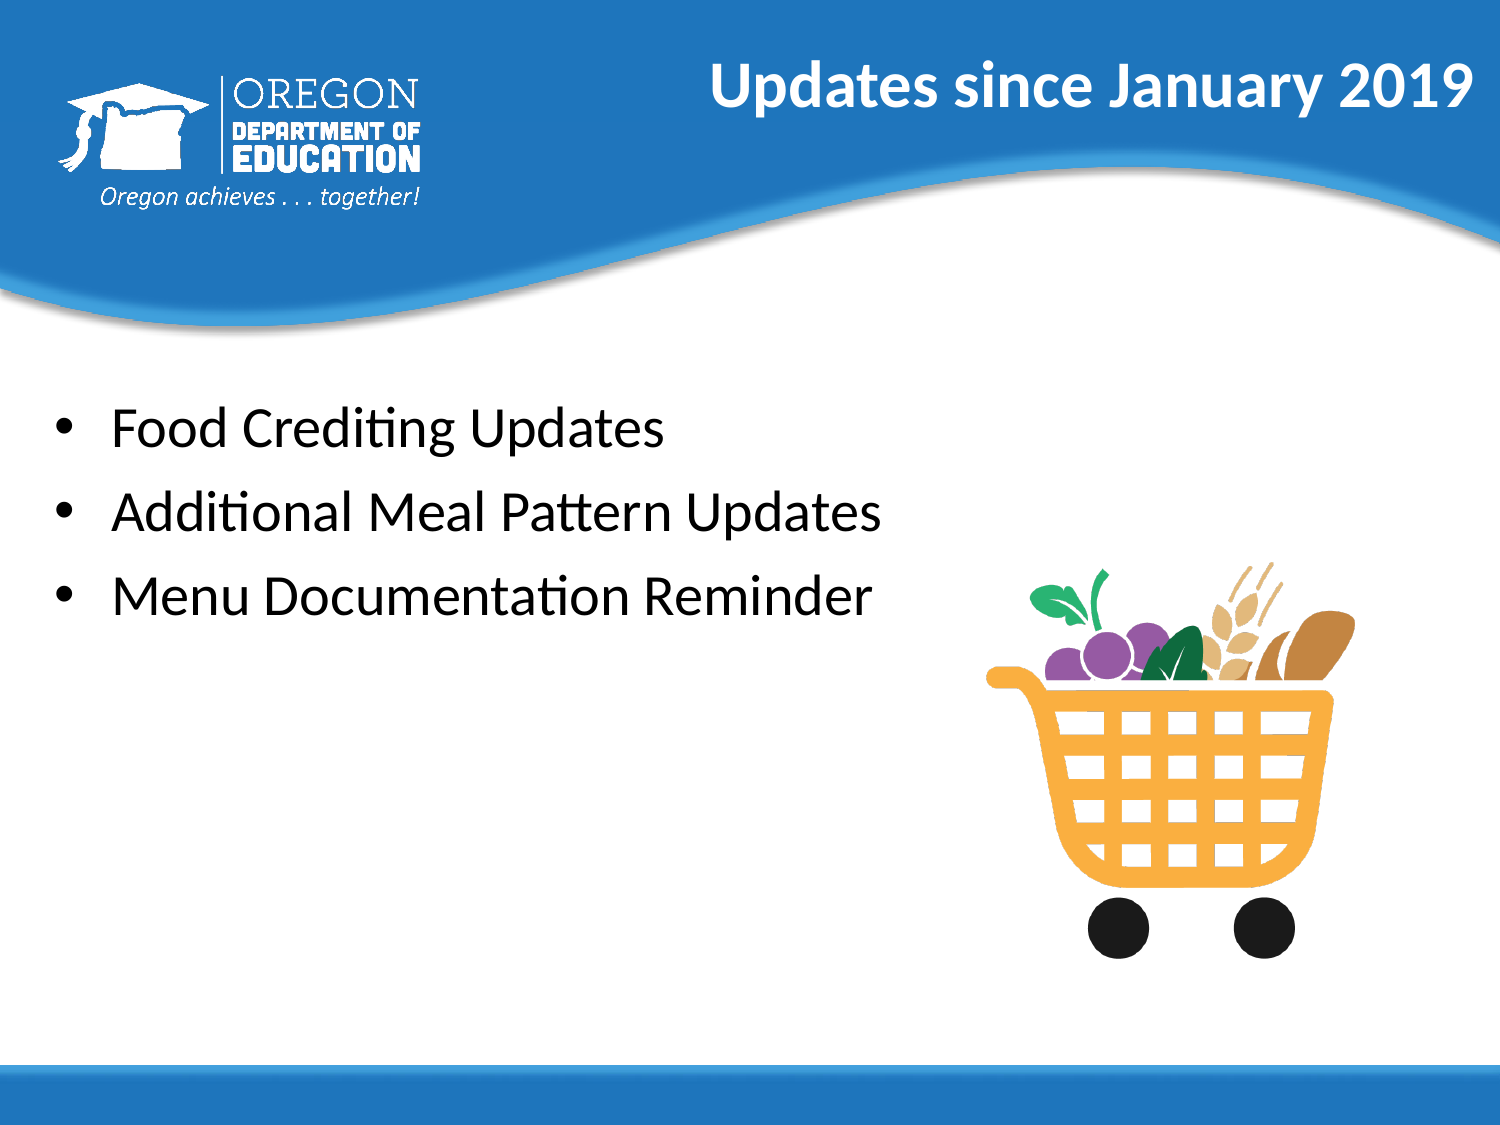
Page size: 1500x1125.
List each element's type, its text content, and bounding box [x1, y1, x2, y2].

picture [0, 0, 1500, 341]
title Updates since January 2019 [439, 15, 1490, 156]
subtitle Food Crediting Updates Additional Meal Pattern Updates Menu Documentation Reminder [39, 390, 1165, 662]
picture [924, 498, 1431, 1006]
picture [0, 1065, 1500, 1125]
